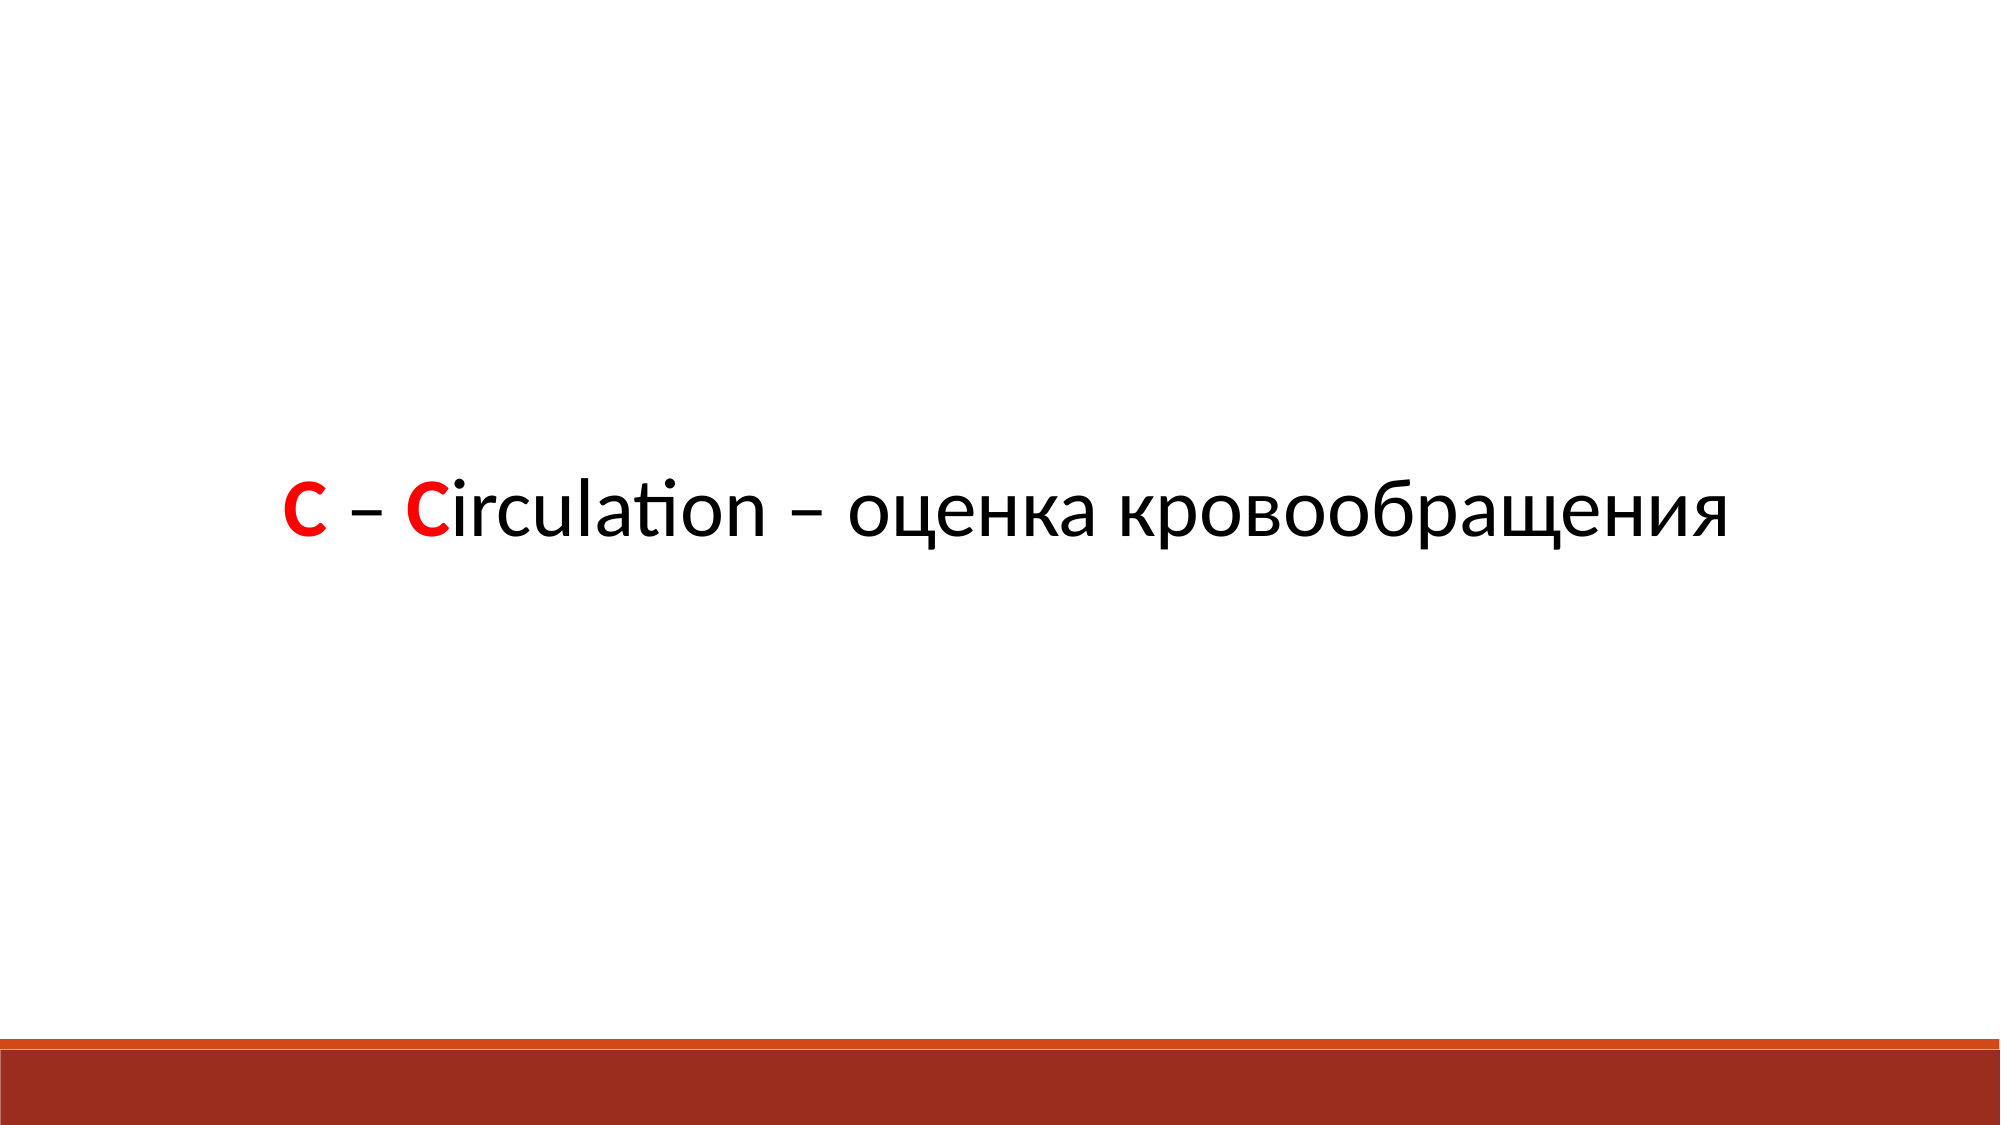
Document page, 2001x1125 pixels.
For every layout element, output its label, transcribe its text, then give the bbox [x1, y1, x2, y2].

text_box С – Circulation – оценка кровообращения [268, 445, 1748, 560]
